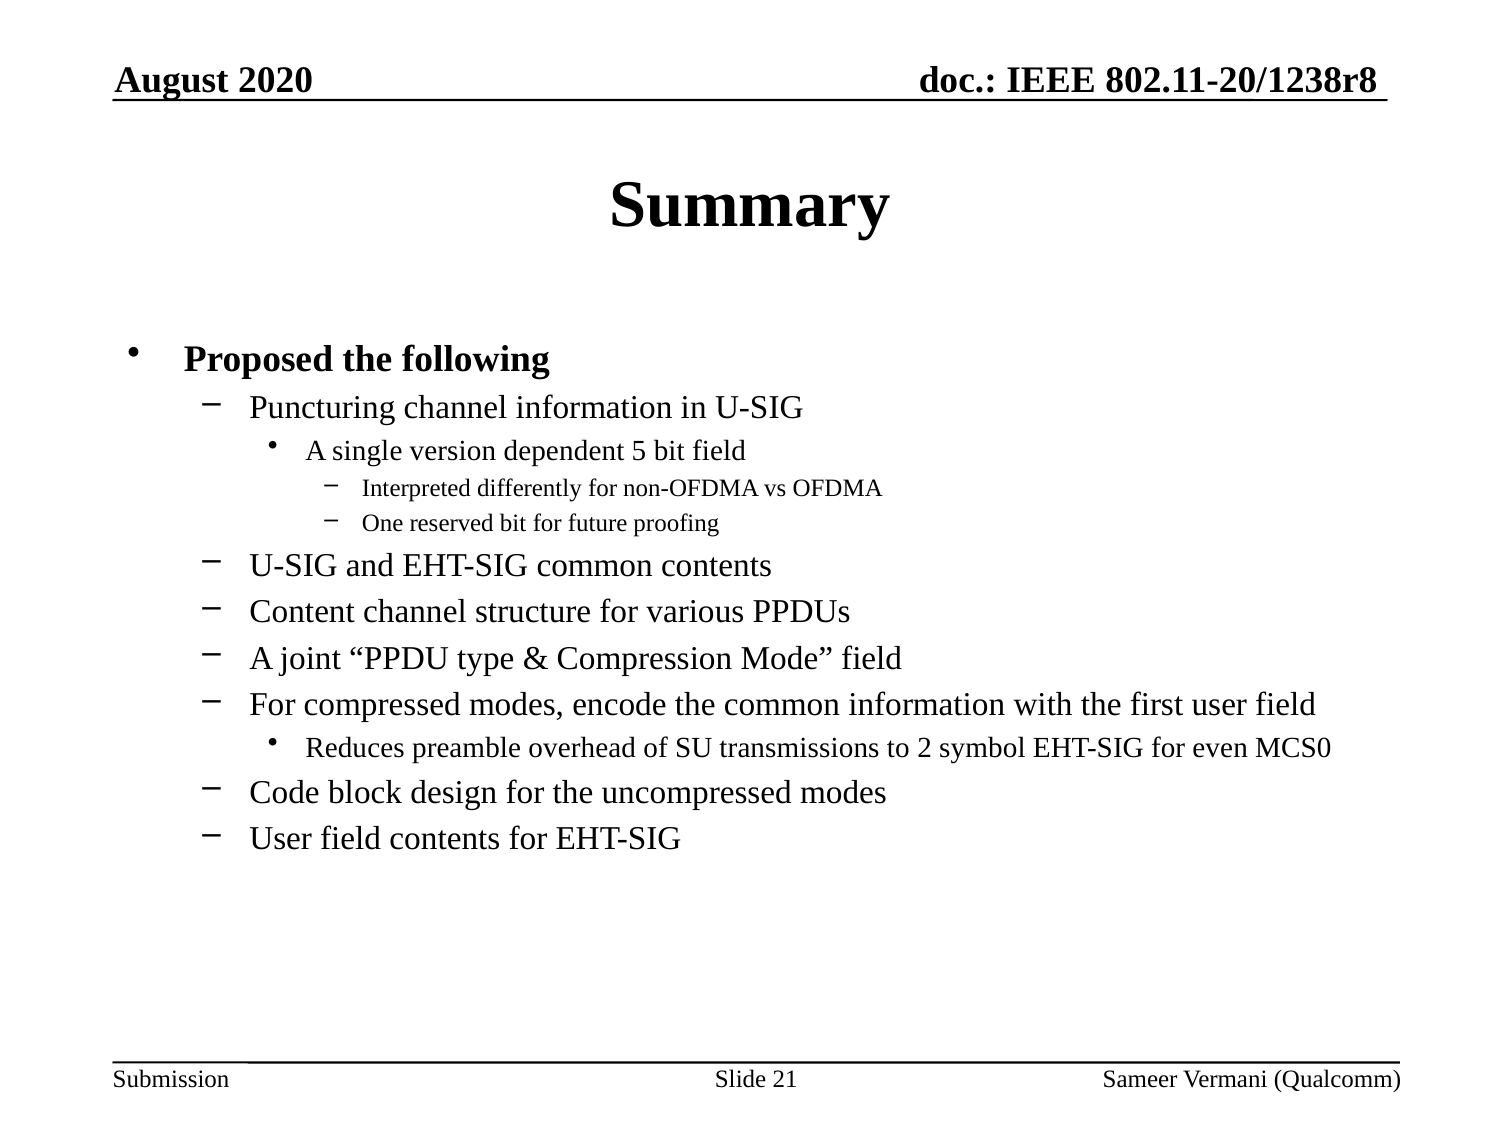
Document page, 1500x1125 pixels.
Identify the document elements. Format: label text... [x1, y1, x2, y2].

slide_number Slide 21 [712, 1061, 800, 1093]
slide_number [114, 54, 354, 101]
title Summary [112, 112, 1388, 288]
list Proposed the following Puncturing channel information in U-SIG A single version dependent 5 bit field Interpreted differently for non-OFDMA vs OFDMA One reserved bit for future proofing U-SIG and EHT-SIG common contents Content channel structure for various PPDUs A joint “PPDU type & Compression Mode” field For compressed modes, encode the common information with the first user field Reduces preamble overhead of SU transmissions to 2 symbol EHT-SIG for even MCS0 Code block design for the uncompressed modes User field contents for EHT-SIG [112, 326, 1388, 1002]
footer Sameer Vermani (Qualcomm) [1062, 1061, 1402, 1093]
